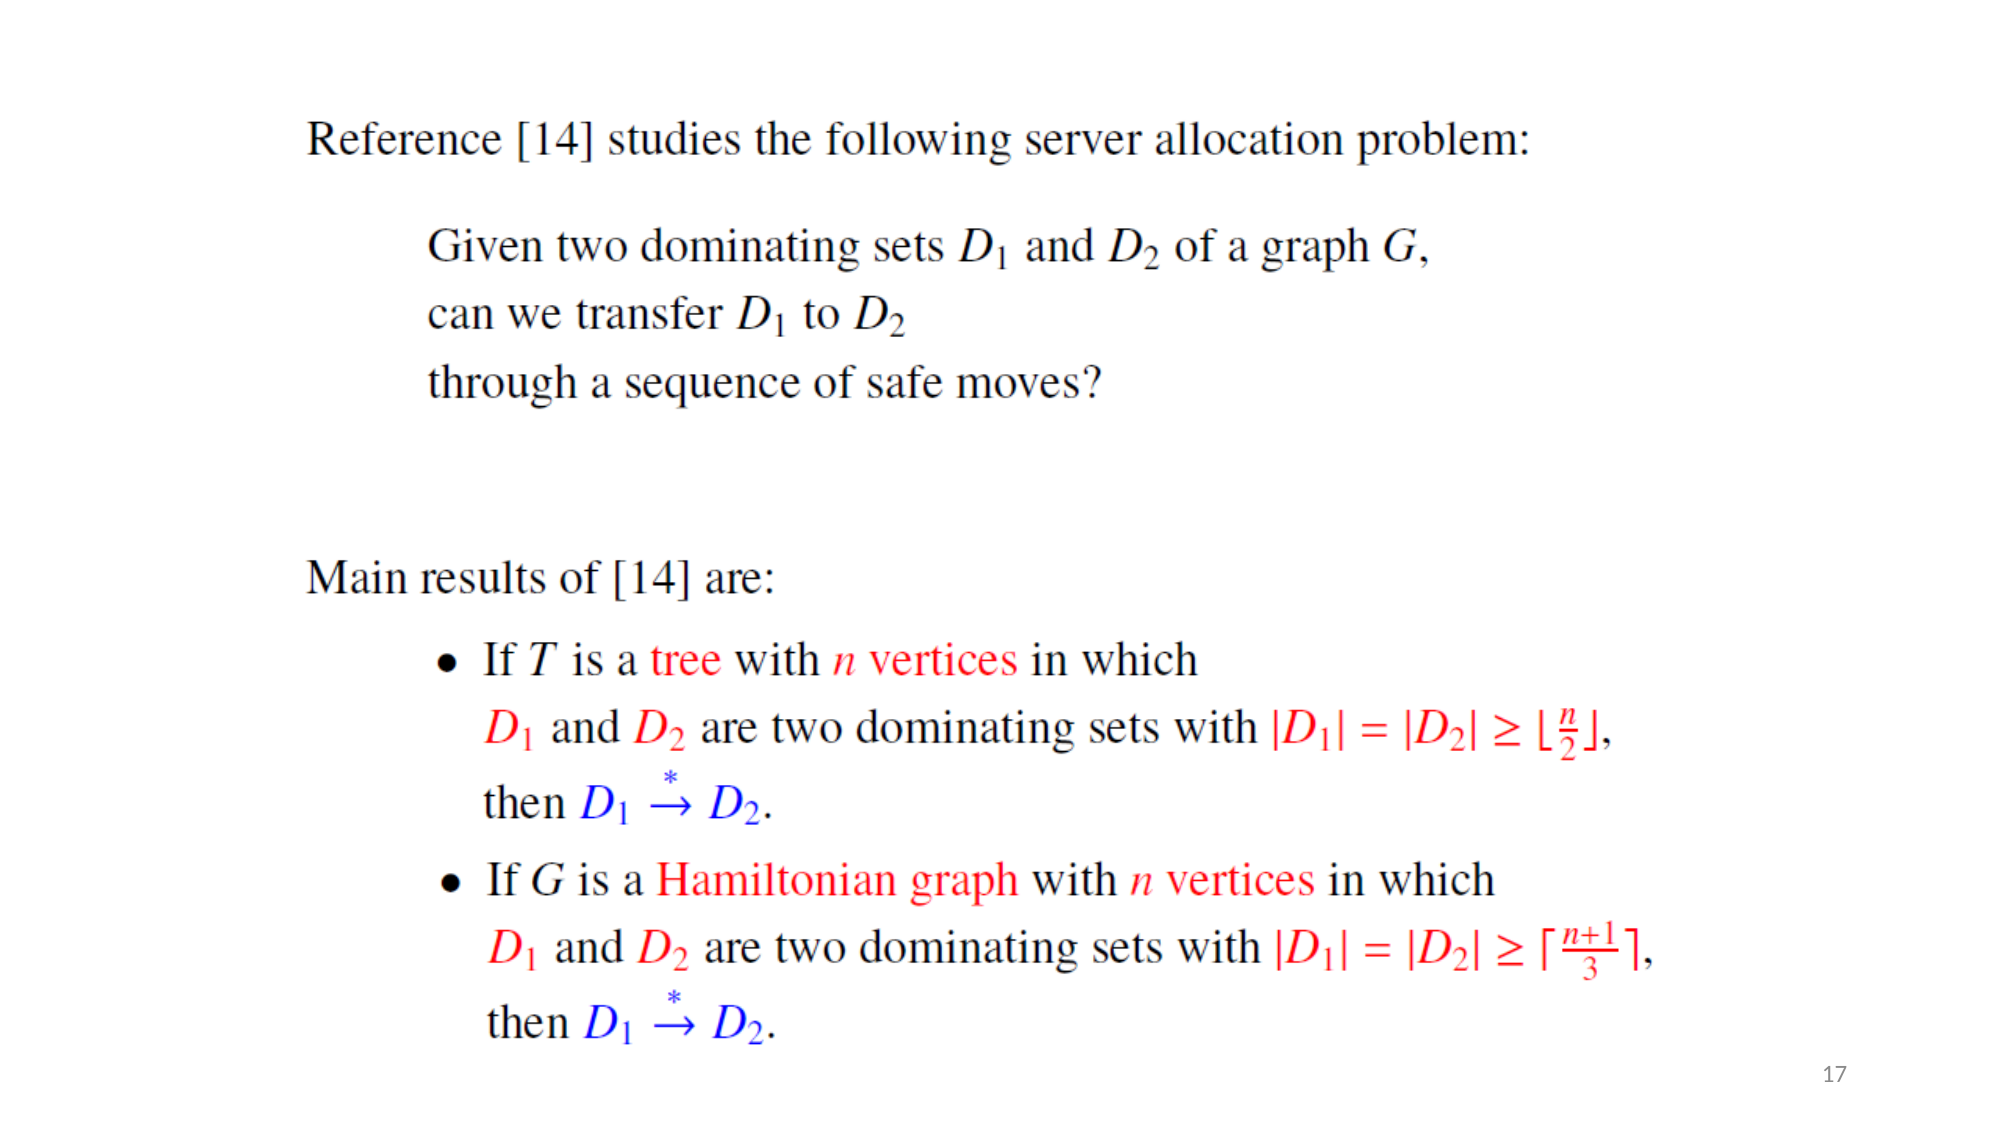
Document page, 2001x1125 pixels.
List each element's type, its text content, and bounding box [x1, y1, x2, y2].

slide_number 17 [1412, 1042, 1863, 1103]
picture [300, 111, 1540, 417]
picture [290, 540, 799, 611]
picture [432, 630, 1622, 839]
picture [431, 847, 1661, 1054]
